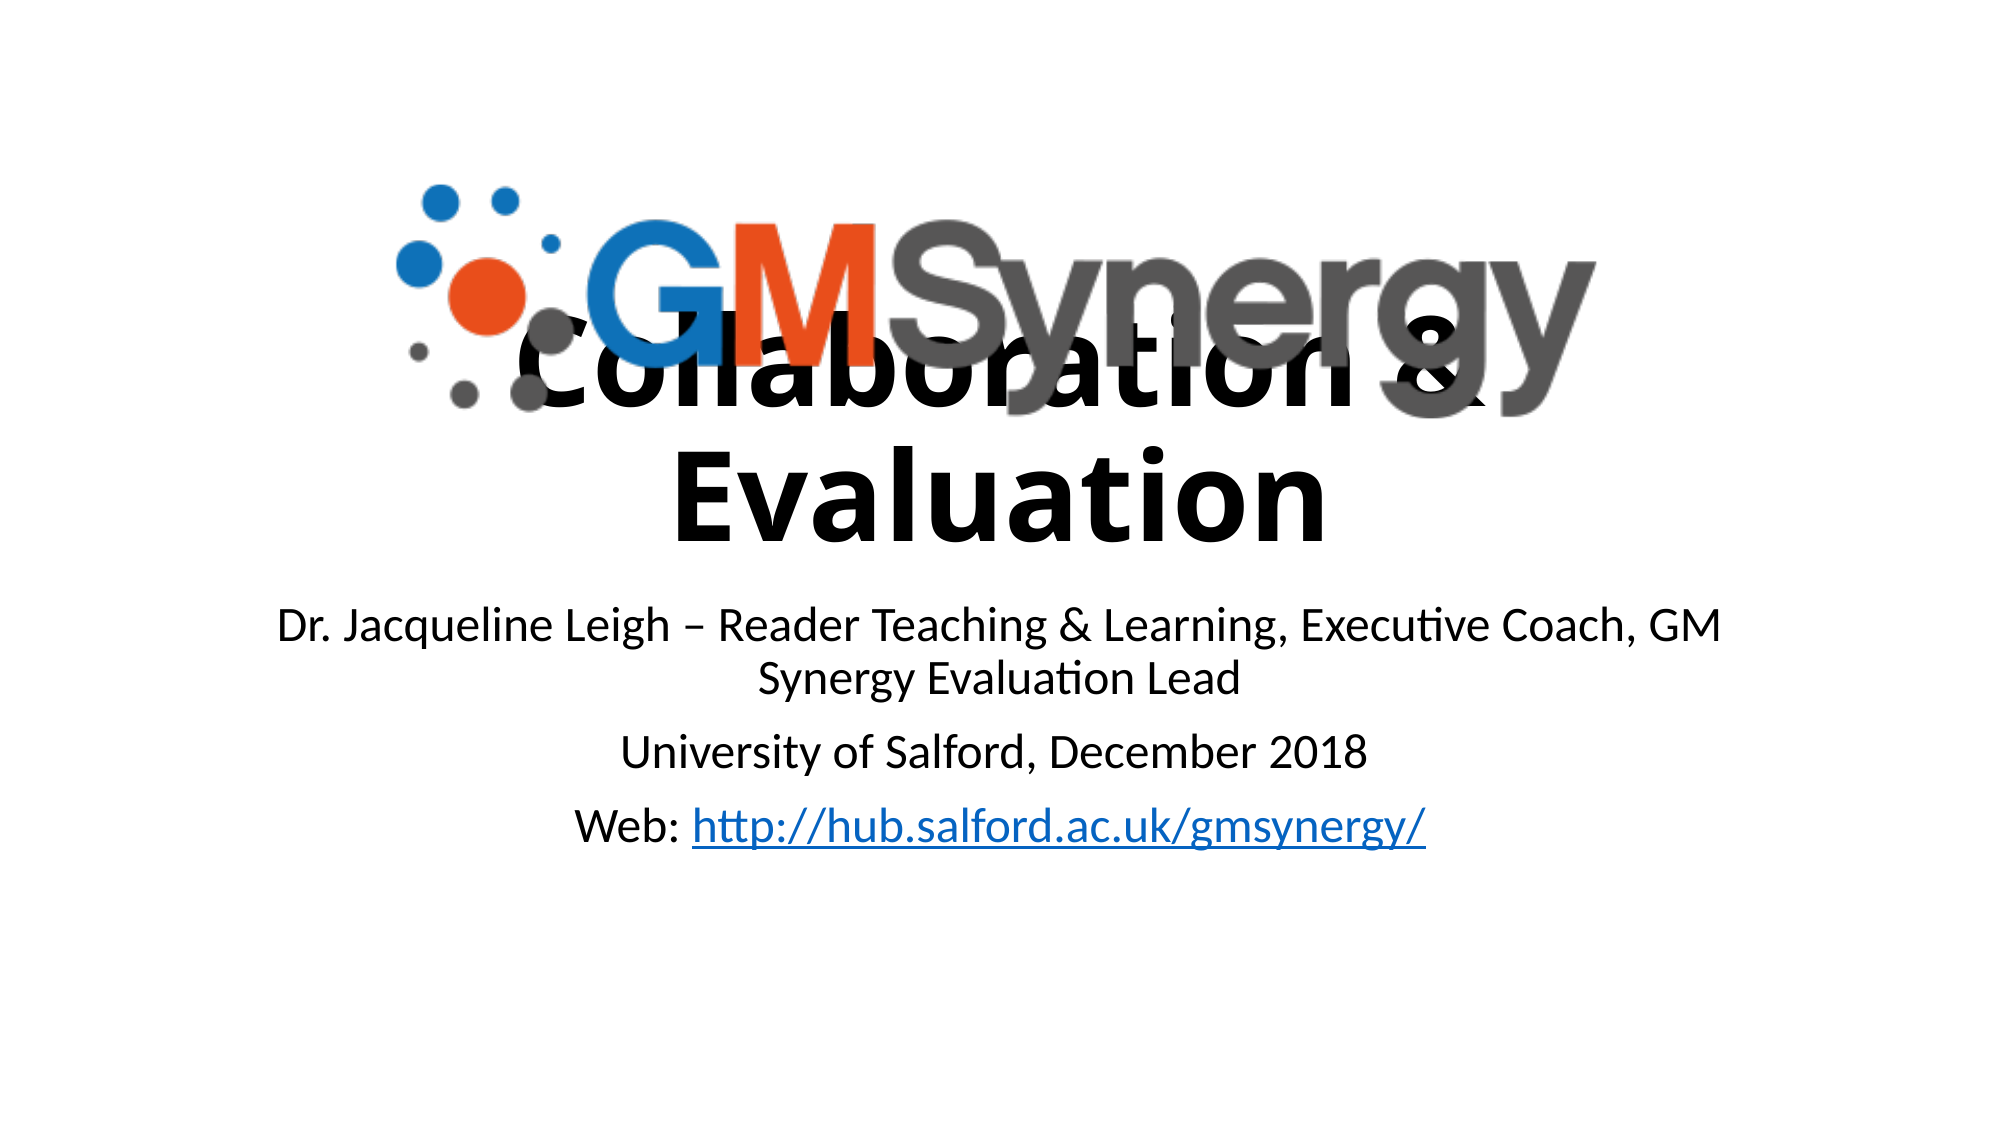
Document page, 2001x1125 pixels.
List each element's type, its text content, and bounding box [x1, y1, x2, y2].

title Collaboration & Evaluation [249, 184, 1750, 576]
picture [384, 168, 1616, 436]
subtitle Dr. Jacqueline Leigh – Reader Teaching & Learning, Executive Coach, GM Synergy Evaluation Lead University of Salford, December 2018 Web: http://hub.salford.ac.uk/gmsynergy/ [249, 590, 1750, 863]
